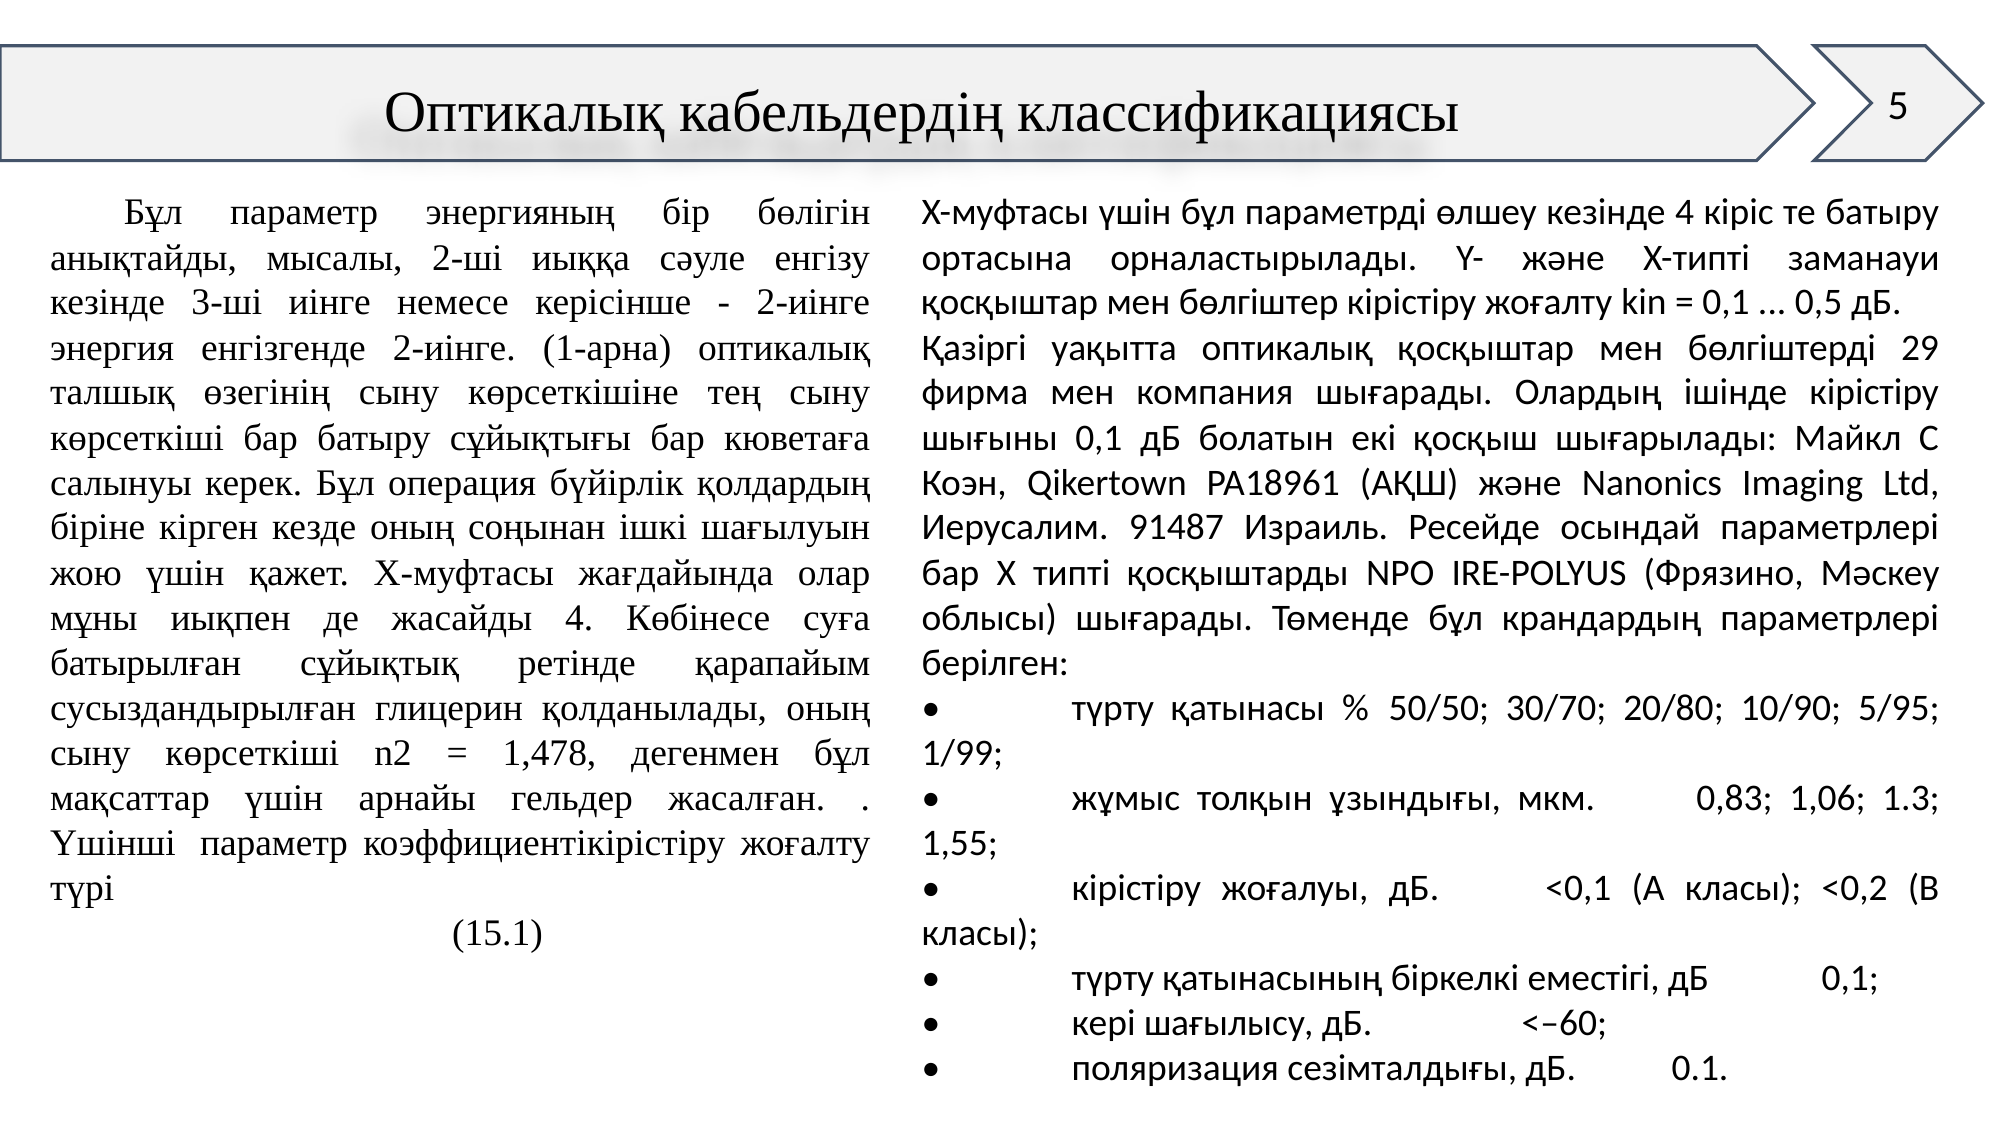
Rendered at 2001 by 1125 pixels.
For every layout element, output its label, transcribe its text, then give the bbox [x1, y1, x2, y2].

text_box [0, 44, 1816, 147]
text_box 5 [1811, 44, 1985, 162]
text_box Оптикалық кабельдердің классификациясы [0, 65, 1772, 150]
text_box [1757, 150, 1769, 162]
text_box X-муфтасы үшін бұл параметрді өлшеу кезінде 4 кіріс те батыру ортасына орналастырылады. Y- және X-типті заманауи қосқыштар мен бөлгіштер кірістіру жоғалту kin = 0,1 ... 0,5 дБ. Қазіргі уақытта оптикалық қосқыштар мен бөлгіштерді 29 фирма мен компания шығарады. Олардың ішінде кірістіру шығыны 0,1 дБ болатын екі қосқыш шығарылады: Майкл С Коэн, Qikertown PA18961 (АҚШ) және Nanonics Imaging Ltd, Иерусалим. 91487 Израиль. Ресейде осындай параметрлері бар X типті қосқыштарды NPO IRE-POLYUS (Фрязино, Мәскеу облысы) шығарады. Төменде бұл крандардың параметрлері берілген: • түрту қатынасы % 50/50; 30/70; 20/80; 10/90; 5/95; 1/99; • жұмыс толқын ұзындығы, мкм. 0,83; 1,06; 1.3; 1,55; • кірістіру жоғалуы, дБ. <0,1 (А класы); <0,2 (В класы); • түрту қатынасының біркелкі еместігі, дБ 0,1; • кері шағылысу, дБ. <–60; • поляризация сезімталдығы, дБ. 0.1. [906, 180, 1955, 1095]
